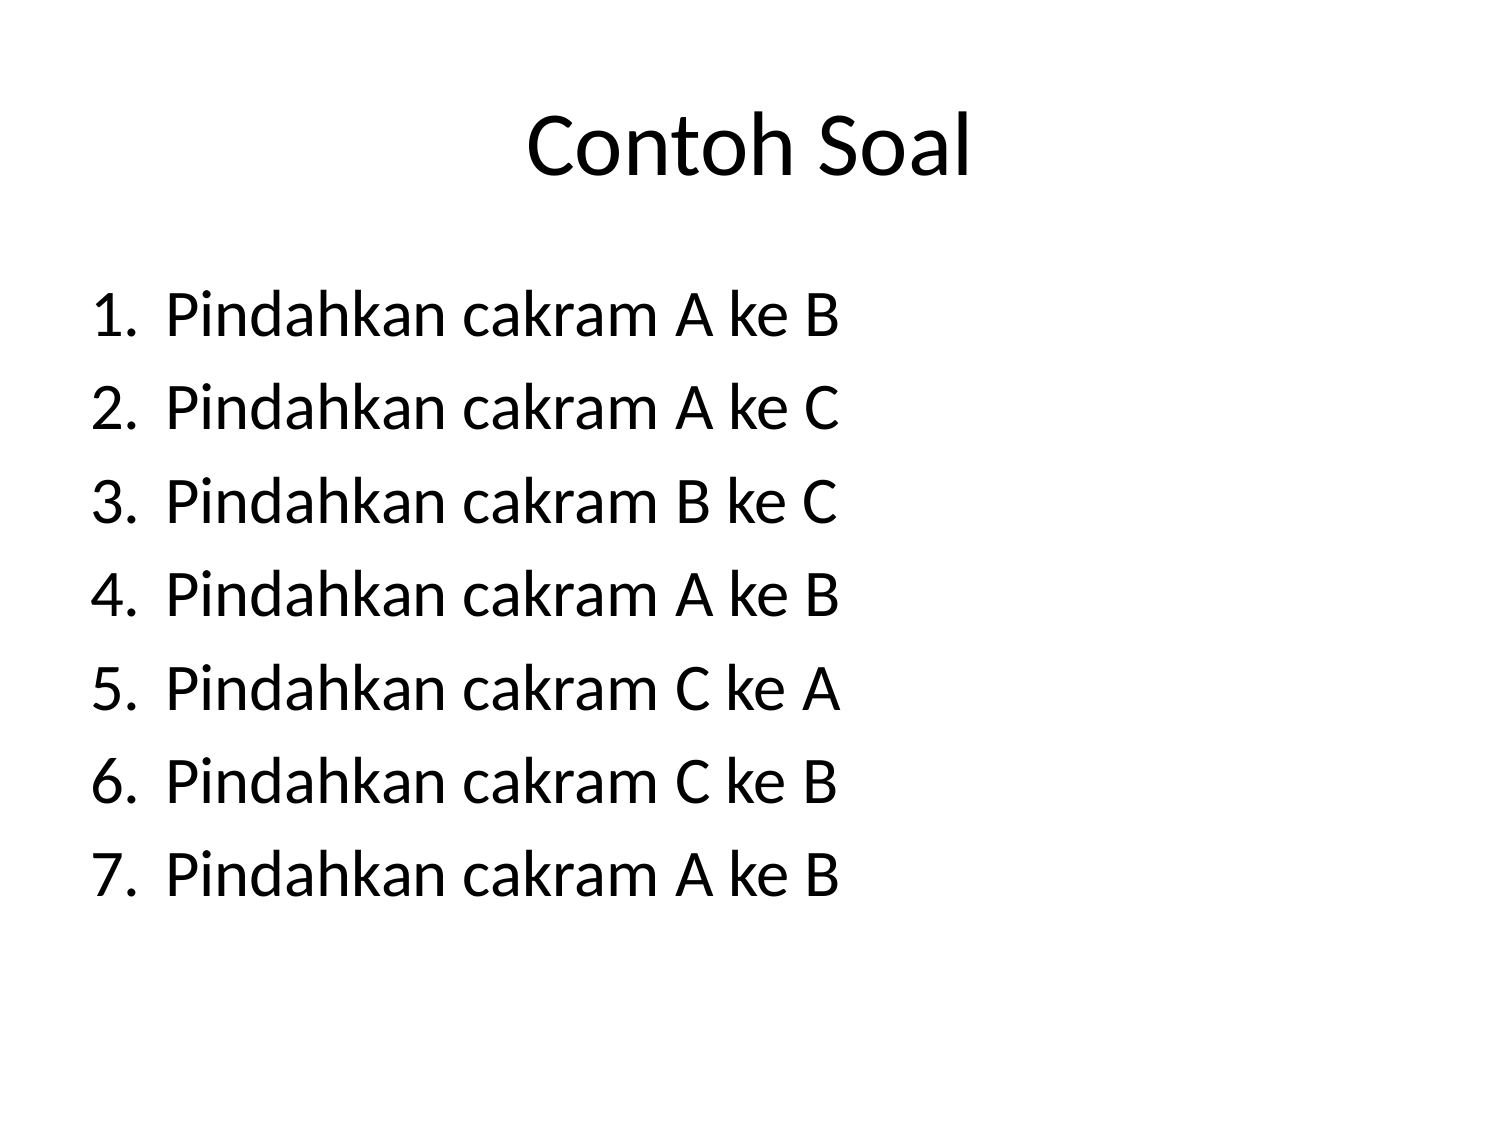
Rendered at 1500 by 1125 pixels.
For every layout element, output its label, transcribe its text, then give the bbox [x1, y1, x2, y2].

list Pindahkan cakram A ke B Pindahkan cakram A ke C Pindahkan cakram B ke C Pindahkan cakram A ke B Pindahkan cakram C ke A Pindahkan cakram C ke B Pindahkan cakram A ke B [75, 262, 1425, 1005]
title Contoh Soal [75, 45, 1425, 233]
